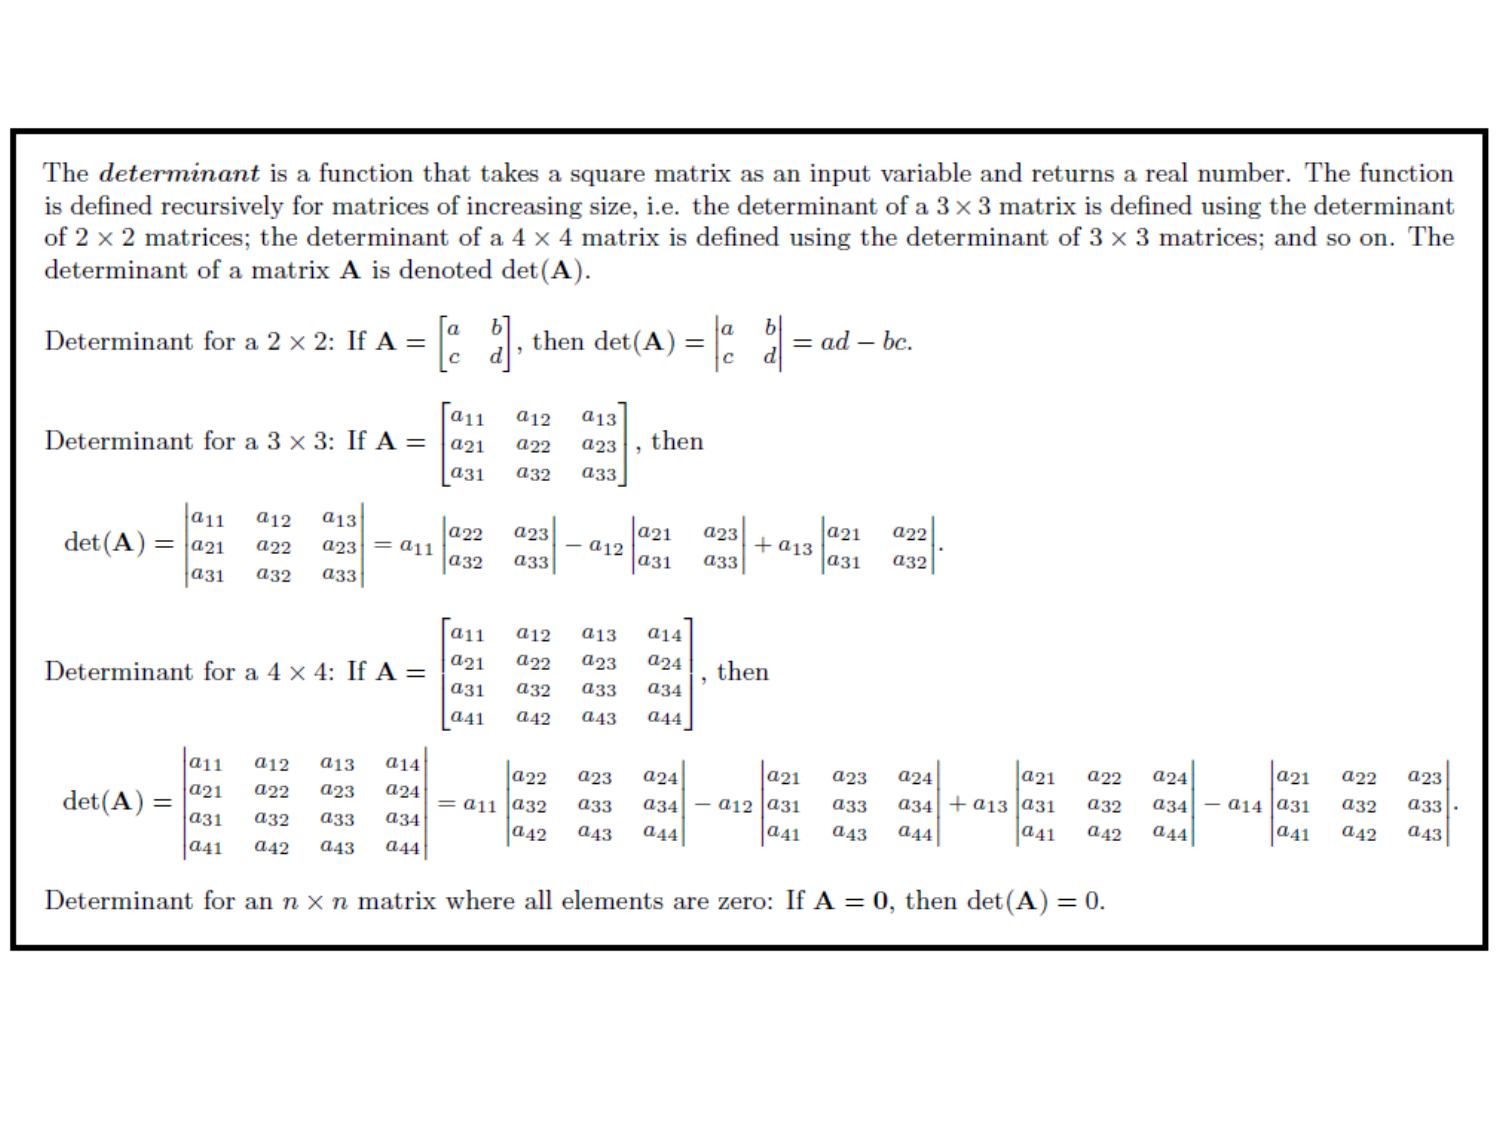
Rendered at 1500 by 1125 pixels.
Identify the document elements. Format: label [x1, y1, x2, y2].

picture [0, 118, 1499, 963]
